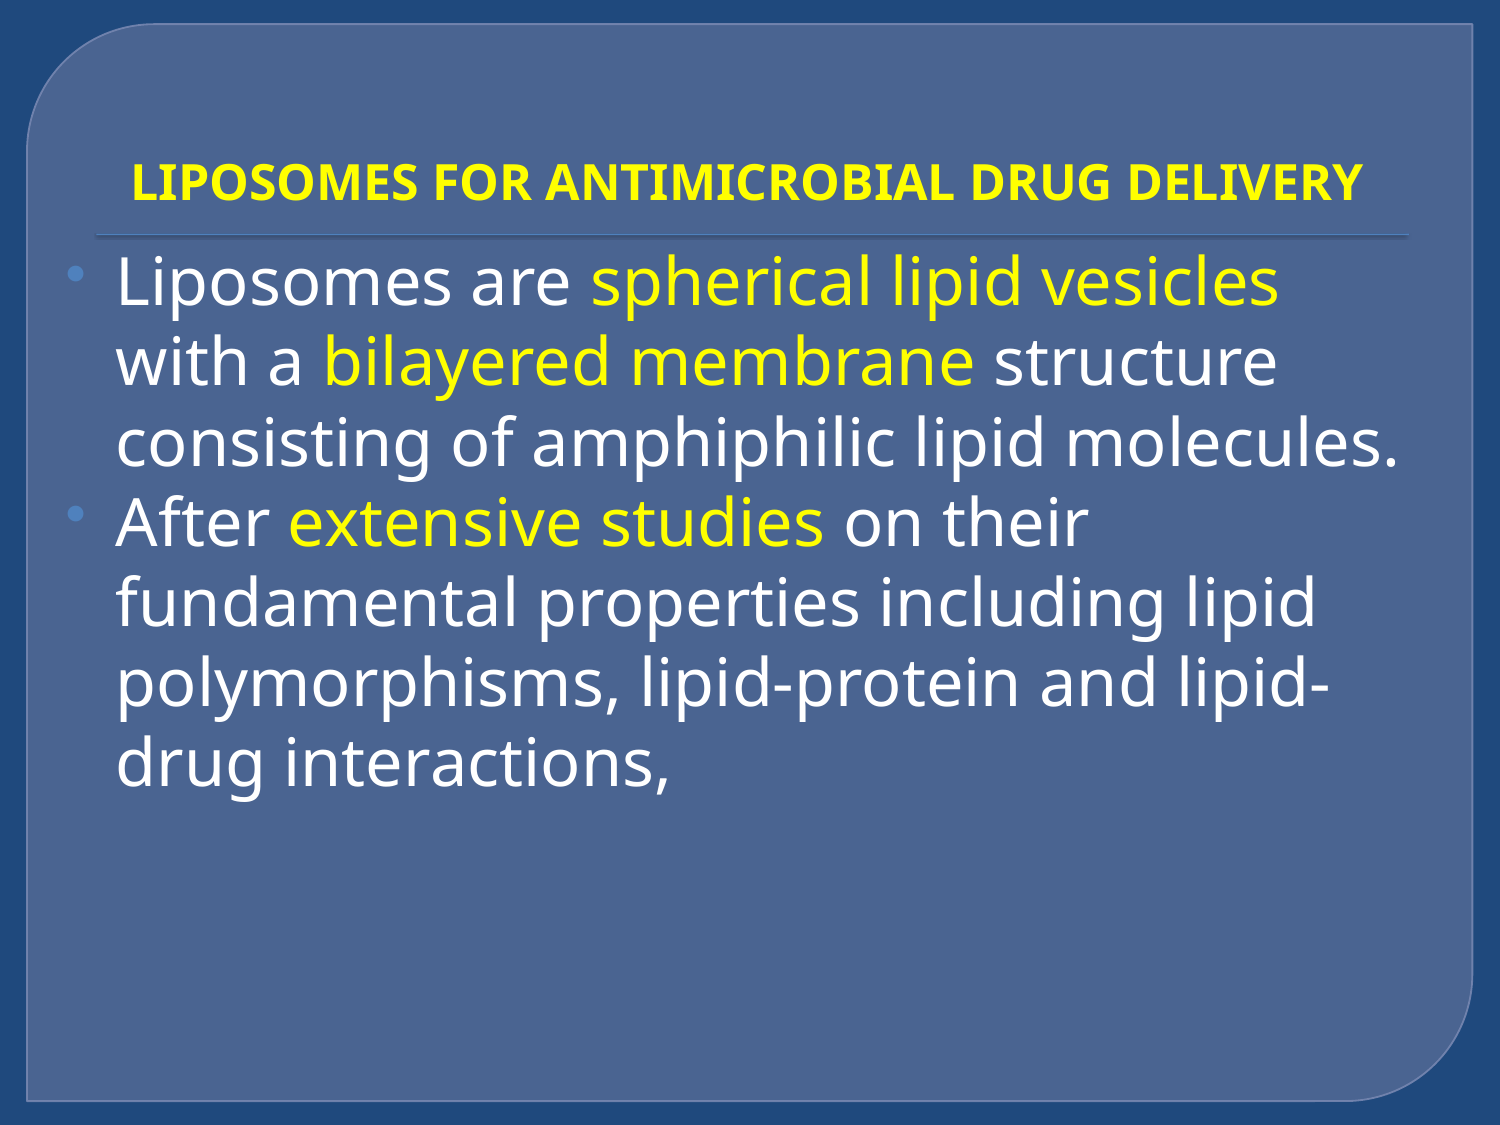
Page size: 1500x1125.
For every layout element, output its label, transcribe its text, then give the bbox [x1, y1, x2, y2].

list Liposomes are spherical lipid vesicles with a bilayered membrane structure consisting of amphiphilic lipid molecules. After extensive studies on their fundamental properties including lipid polymorphisms, lipid-protein and lipid-drug interactions, [53, 231, 1425, 1013]
title LIPOSOMES FOR ANTIMICROBIAL DRUG DELIVERY [76, 90, 1427, 278]
